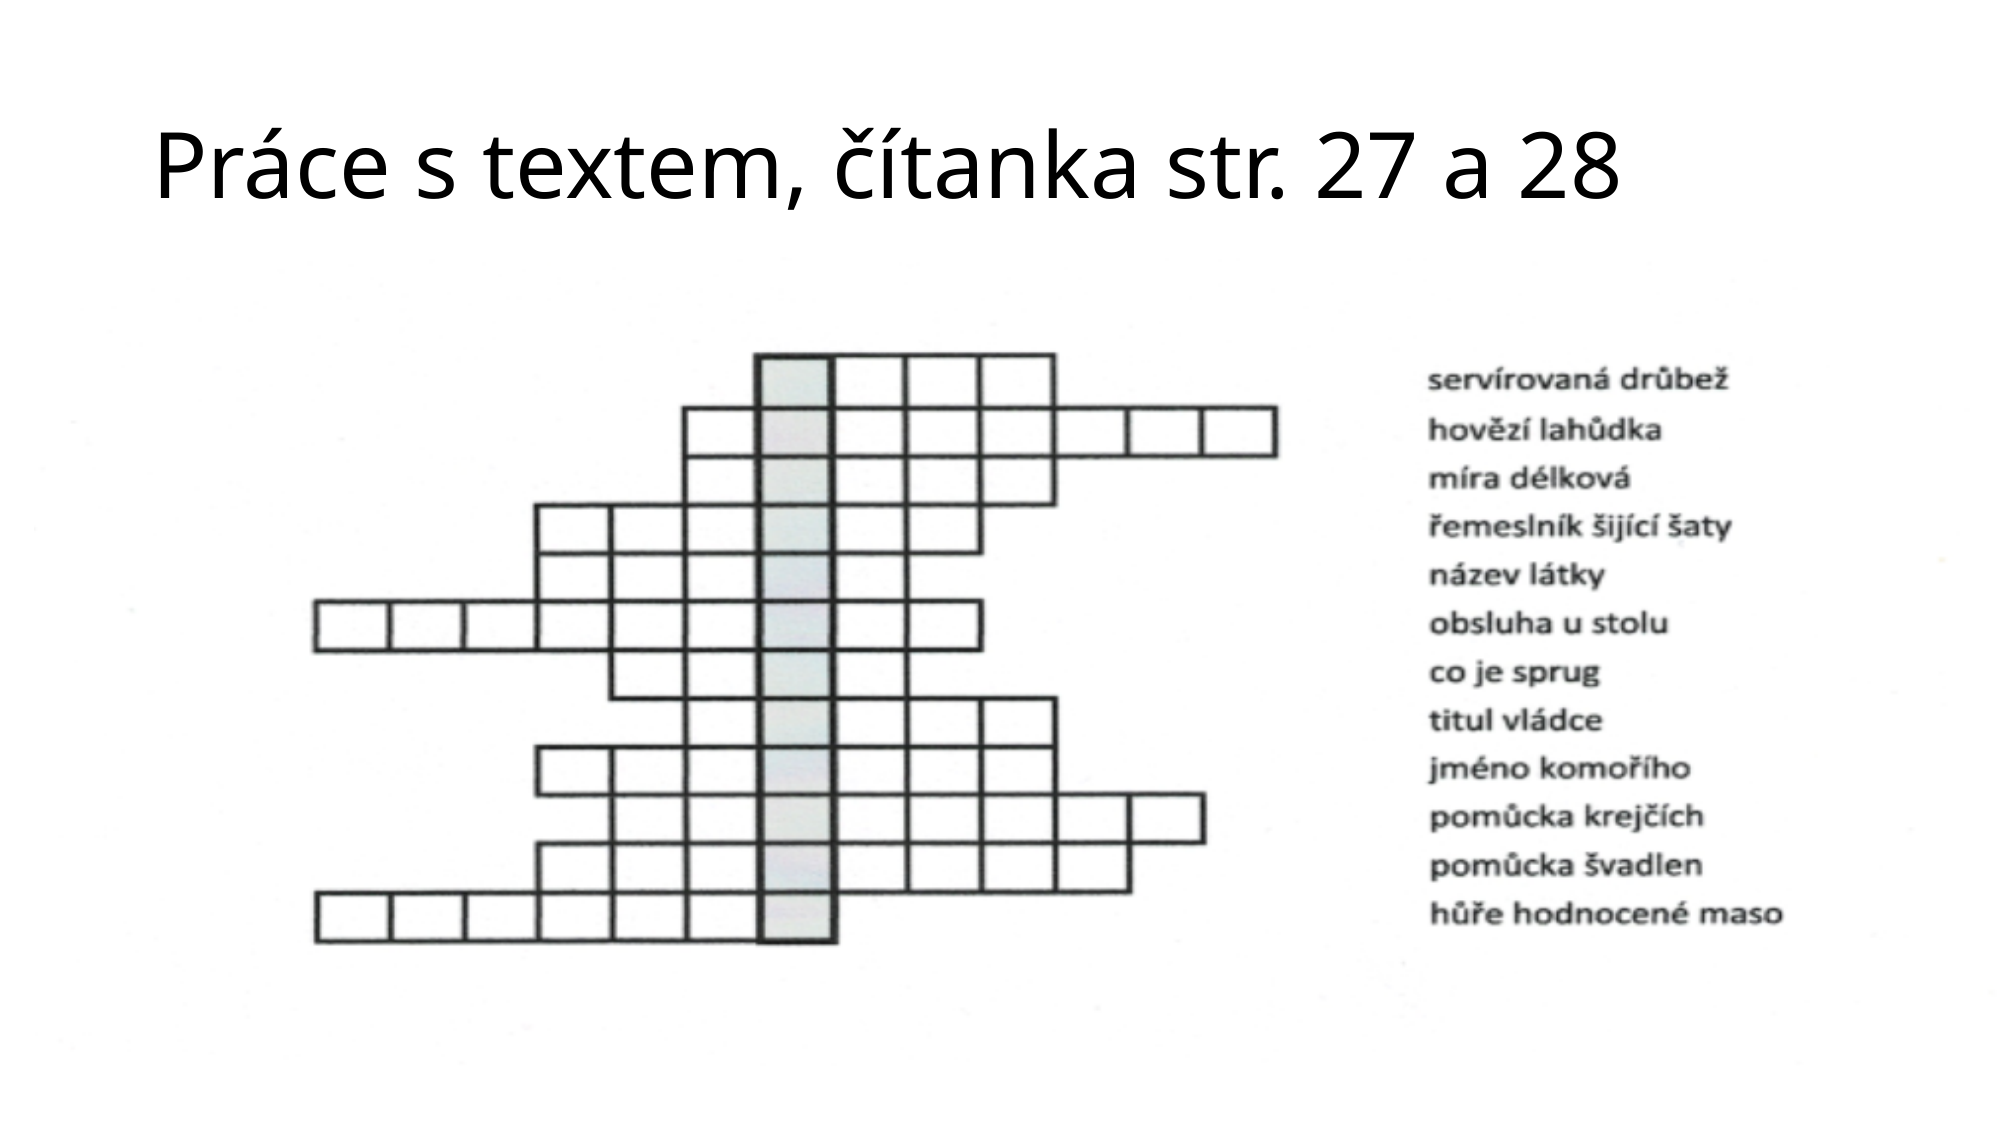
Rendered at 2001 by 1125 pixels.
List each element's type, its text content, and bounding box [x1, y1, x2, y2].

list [34, 257, 2000, 1066]
title Práce s textem, čítanka str. 27 a 28 [137, 59, 1863, 257]
